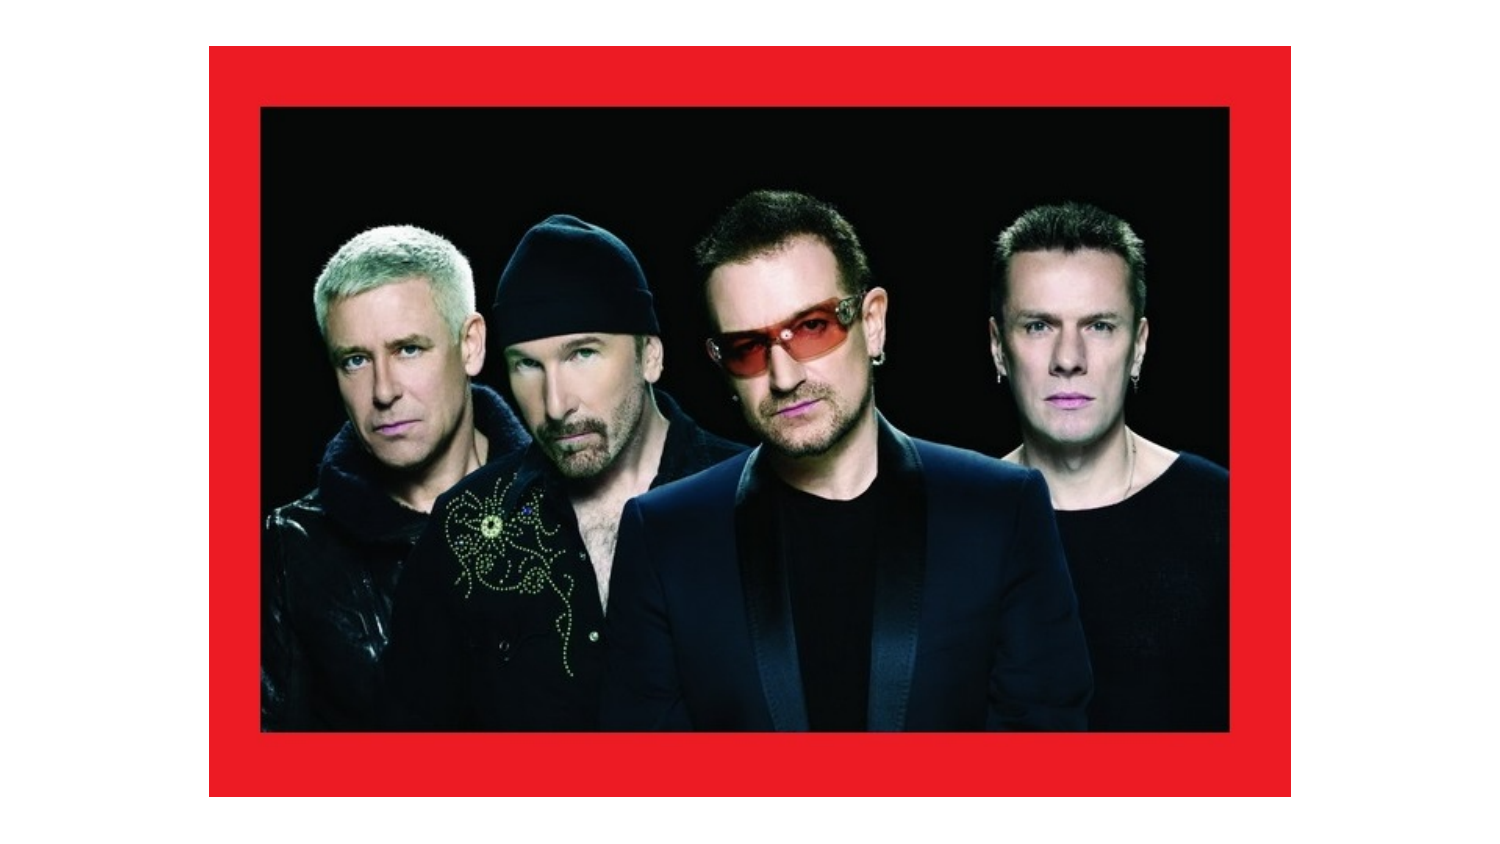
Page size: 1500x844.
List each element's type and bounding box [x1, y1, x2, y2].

picture [209, 46, 1291, 798]
